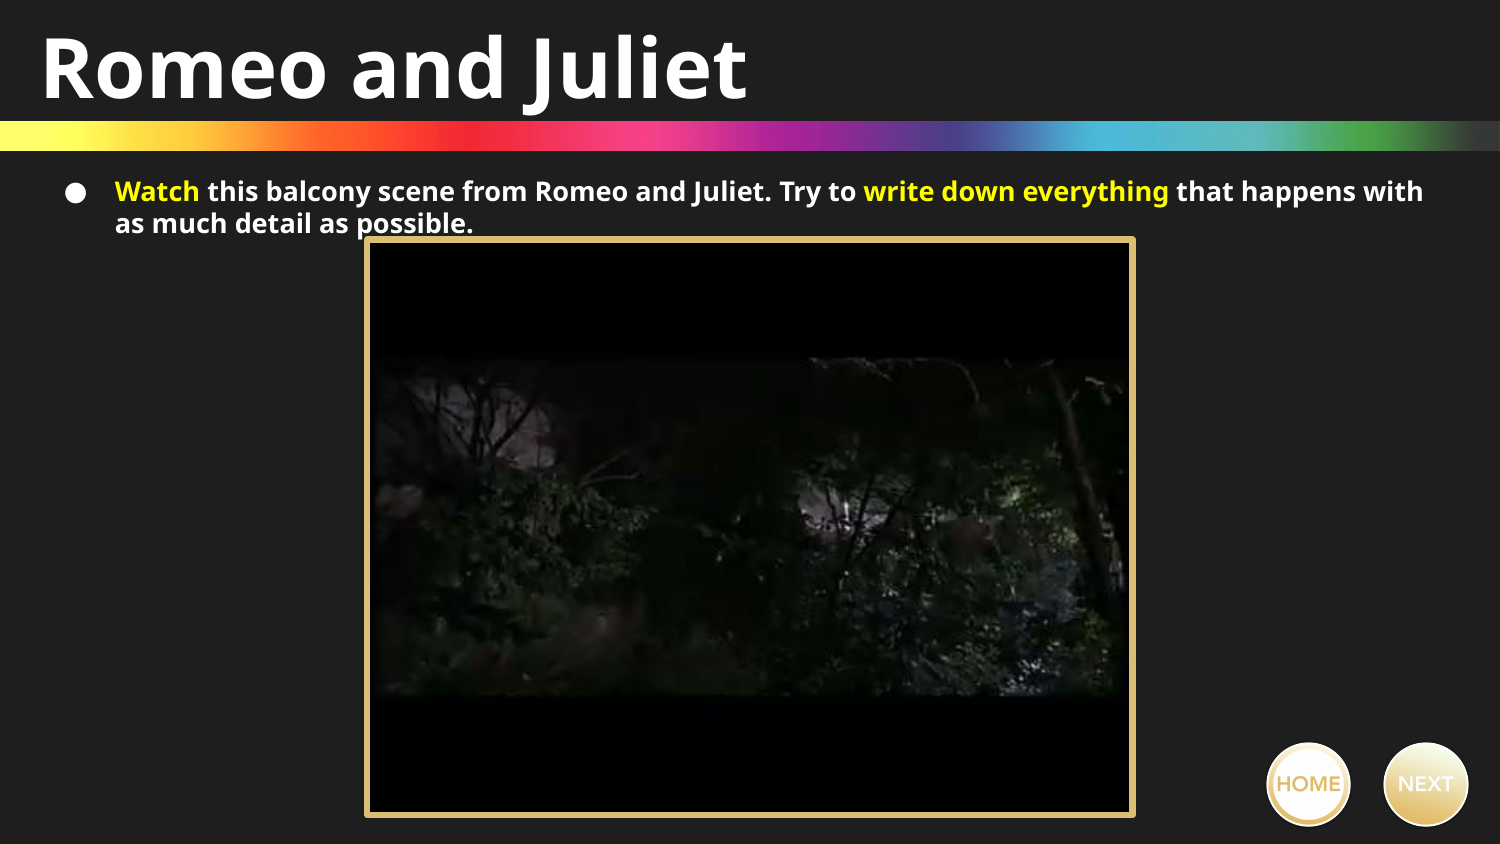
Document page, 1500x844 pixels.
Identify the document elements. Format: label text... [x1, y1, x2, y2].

text_box Romeo and Juliet [25, 0, 1014, 120]
picture [370, 242, 1130, 813]
text_box Watch this balcony scene from Romeo and Juliet. Try to write down everything that happens with as much detail as possible. [25, 159, 1475, 255]
picture [0, 121, 1500, 151]
picture [1376, 735, 1475, 834]
picture [1259, 735, 1358, 834]
